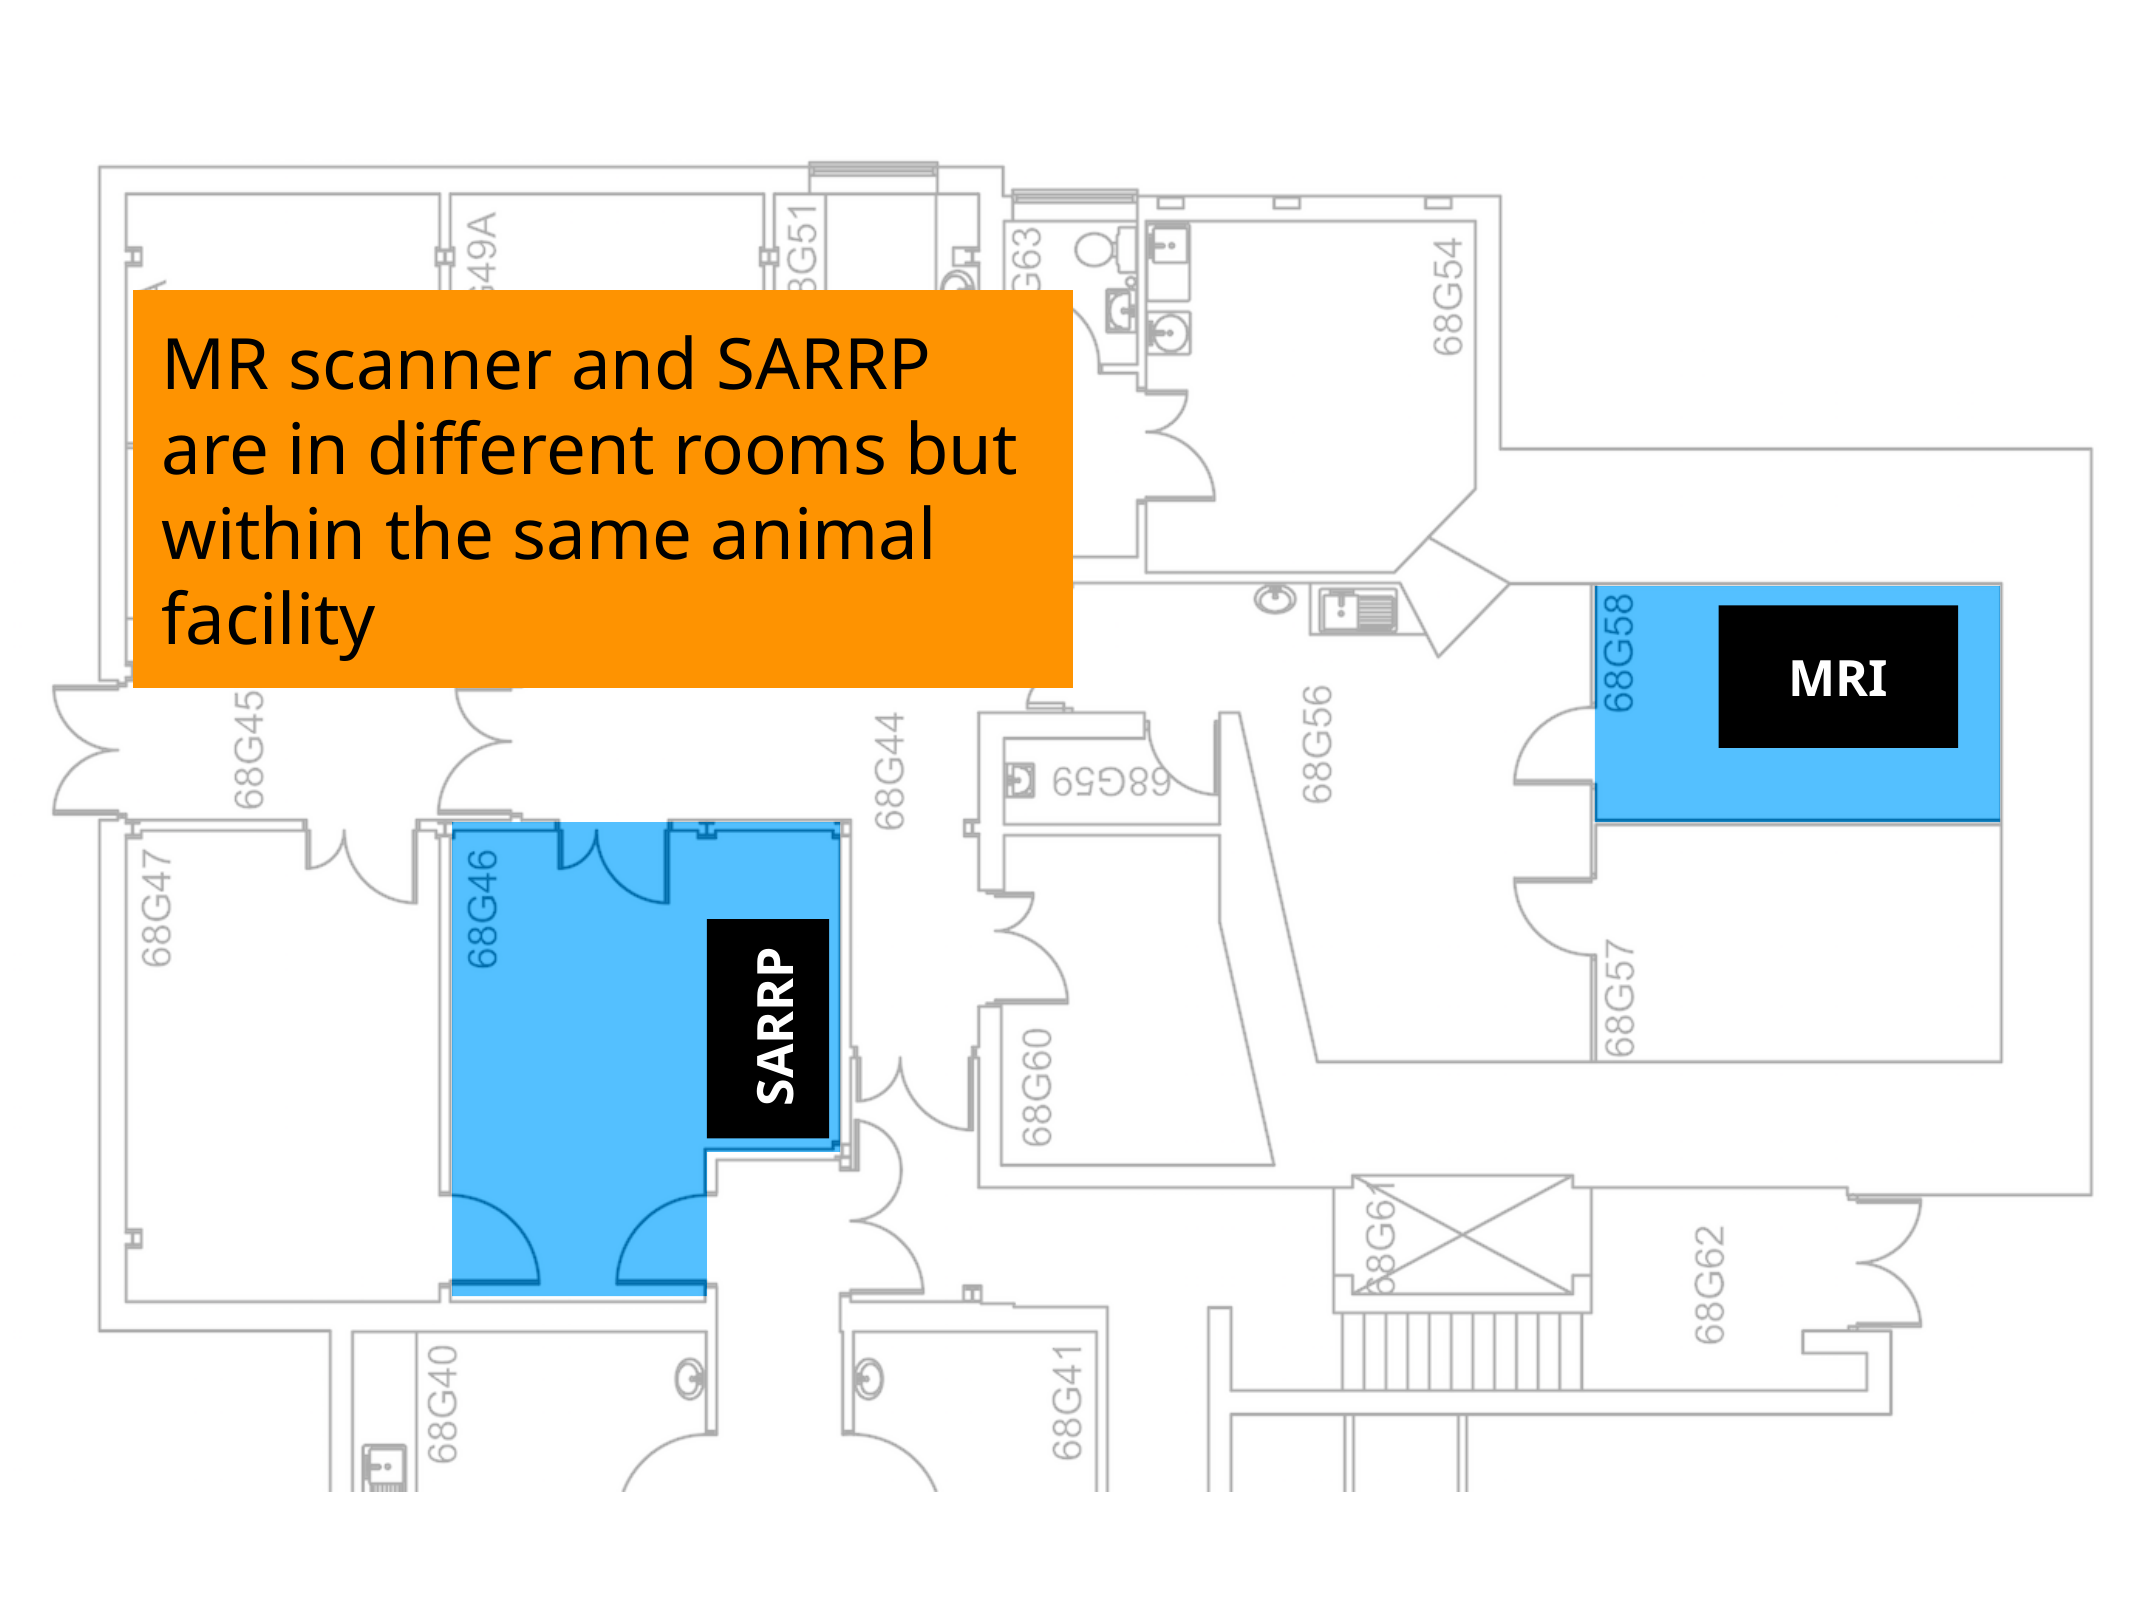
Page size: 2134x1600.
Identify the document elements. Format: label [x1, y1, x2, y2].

picture [0, 109, 2134, 1493]
